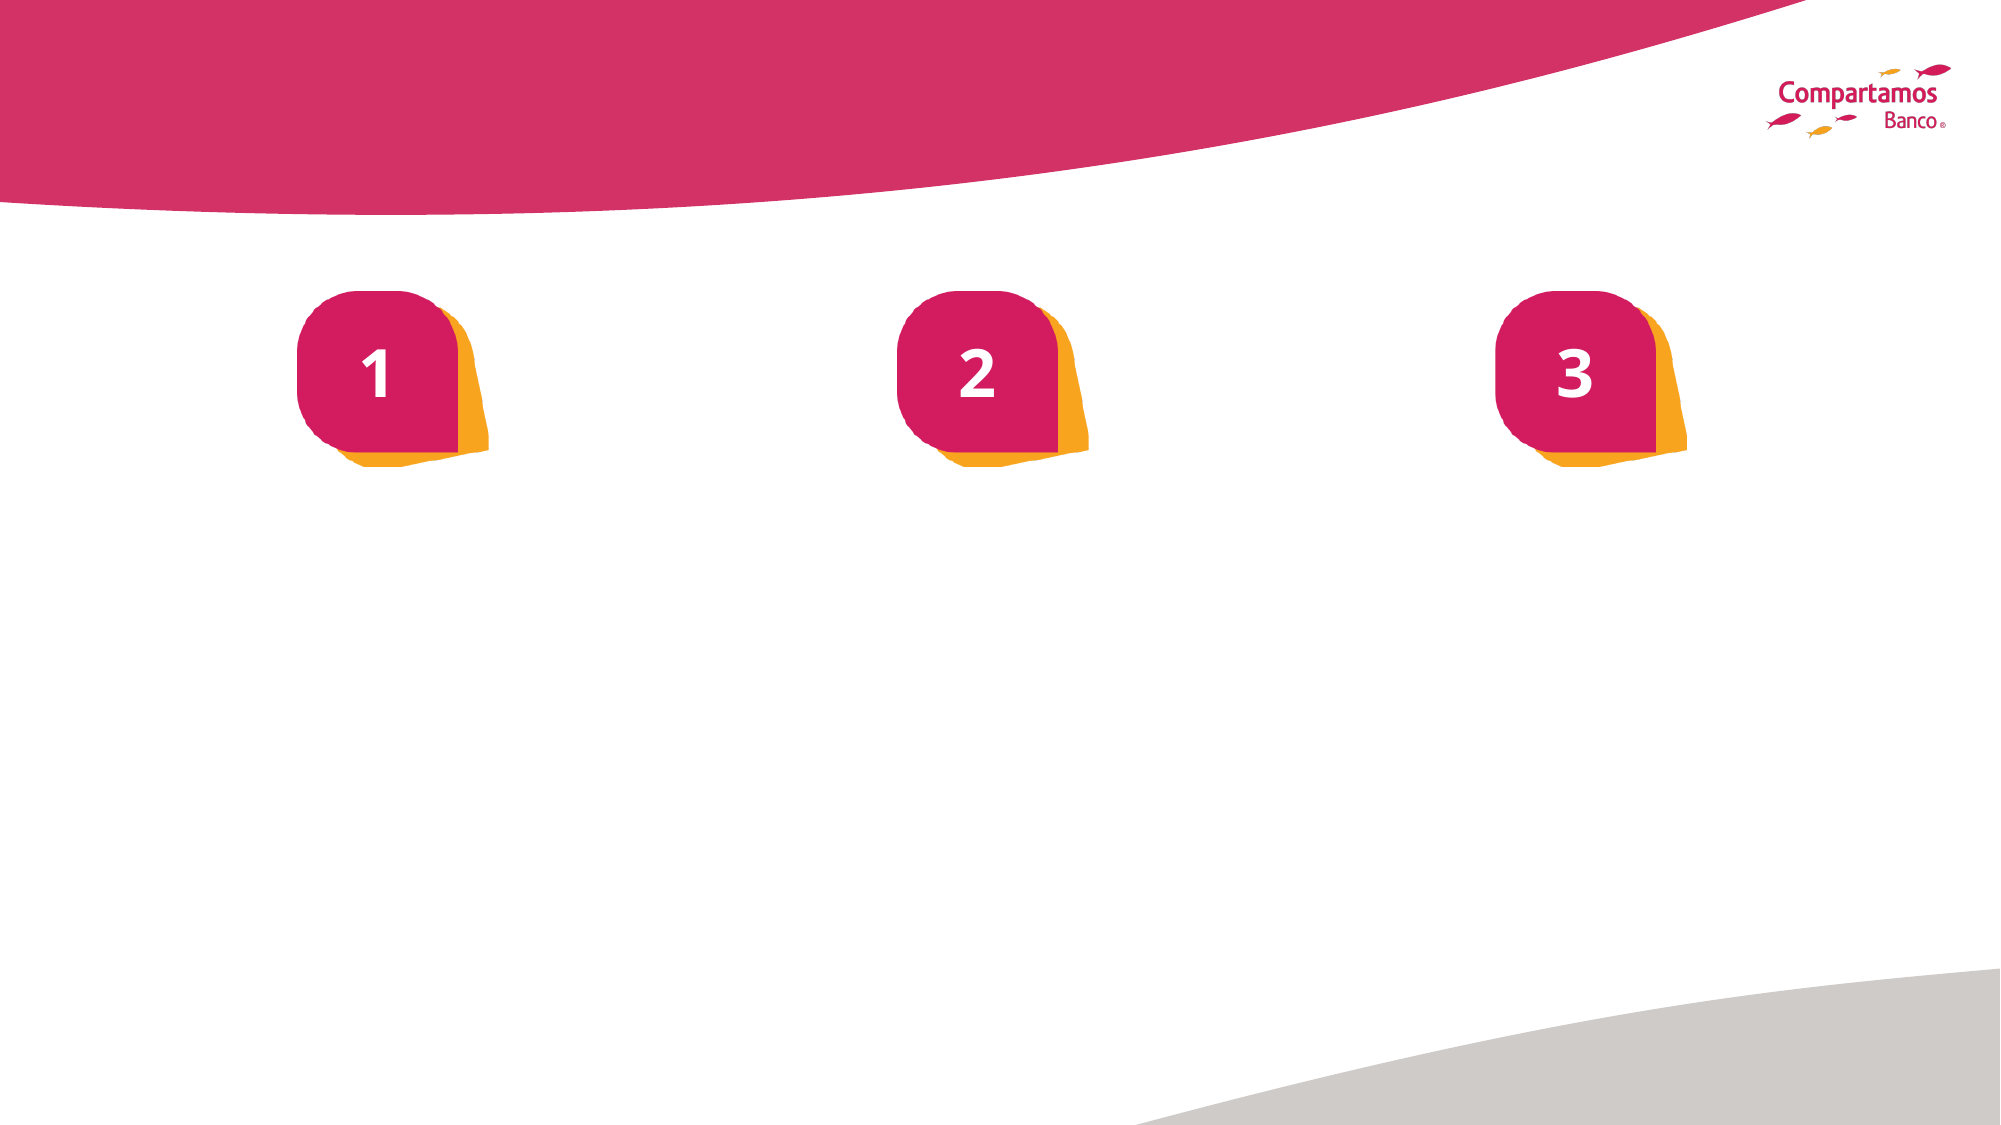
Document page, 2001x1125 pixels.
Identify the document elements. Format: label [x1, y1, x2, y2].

picture [297, 291, 489, 467]
picture [1495, 291, 1687, 467]
picture [1755, 54, 1959, 146]
picture [897, 291, 1089, 467]
